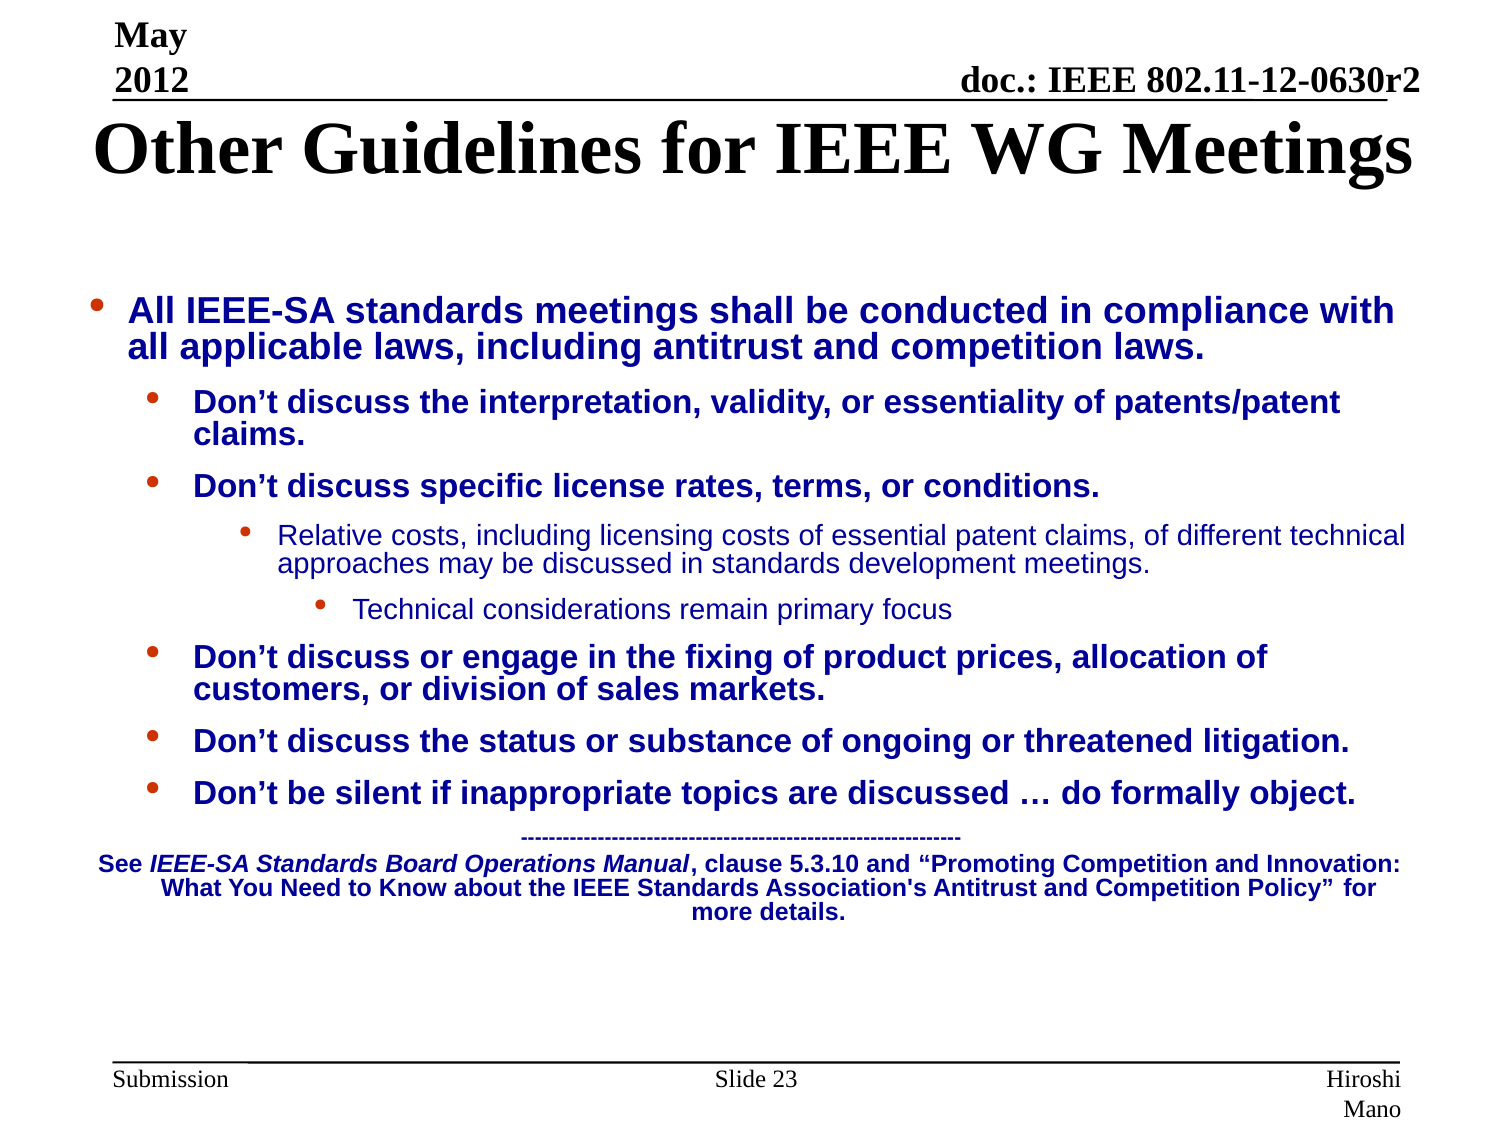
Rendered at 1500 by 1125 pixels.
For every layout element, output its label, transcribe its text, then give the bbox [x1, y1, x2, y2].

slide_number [114, 54, 259, 101]
slide_number Slide 23 [712, 1061, 800, 1093]
title Other Guidelines for IEEE WG Meetings [59, 49, 1448, 238]
text_box [87, 37, 1438, 163]
footer Hiroshi Mano (ATRD, Root, Lab) [1324, 1061, 1402, 1093]
text_box All IEEE-SA standards meetings shall be conducted in compliance with all applicable laws, including antitrust and competition laws. Don’t discuss the interpretation, validity, or essentiality of patents/patent claims. Don’t discuss specific license rates, terms, or conditions. Relative costs, including licensing costs of essential patent claims, of different technical approaches may be discussed in standards development meetings. Technical considerations remain primary focus Don’t discuss or engage in the fixing of product prices, allocation of customers, or division of sales markets. Don’t discuss the status or substance of ongoing or threatened litigation. Don’t be silent if inappropriate topics are discussed … do formally object. --------------------------------------------------------------- See IEEE-SA Standards Board Operations Manual, clause 5.3.10 and “Promoting Competition and Innovation: What You Need to Know about the IEEE Standards Association's Antitrust and Competition Policy” for more details. [74, 262, 1425, 1113]
